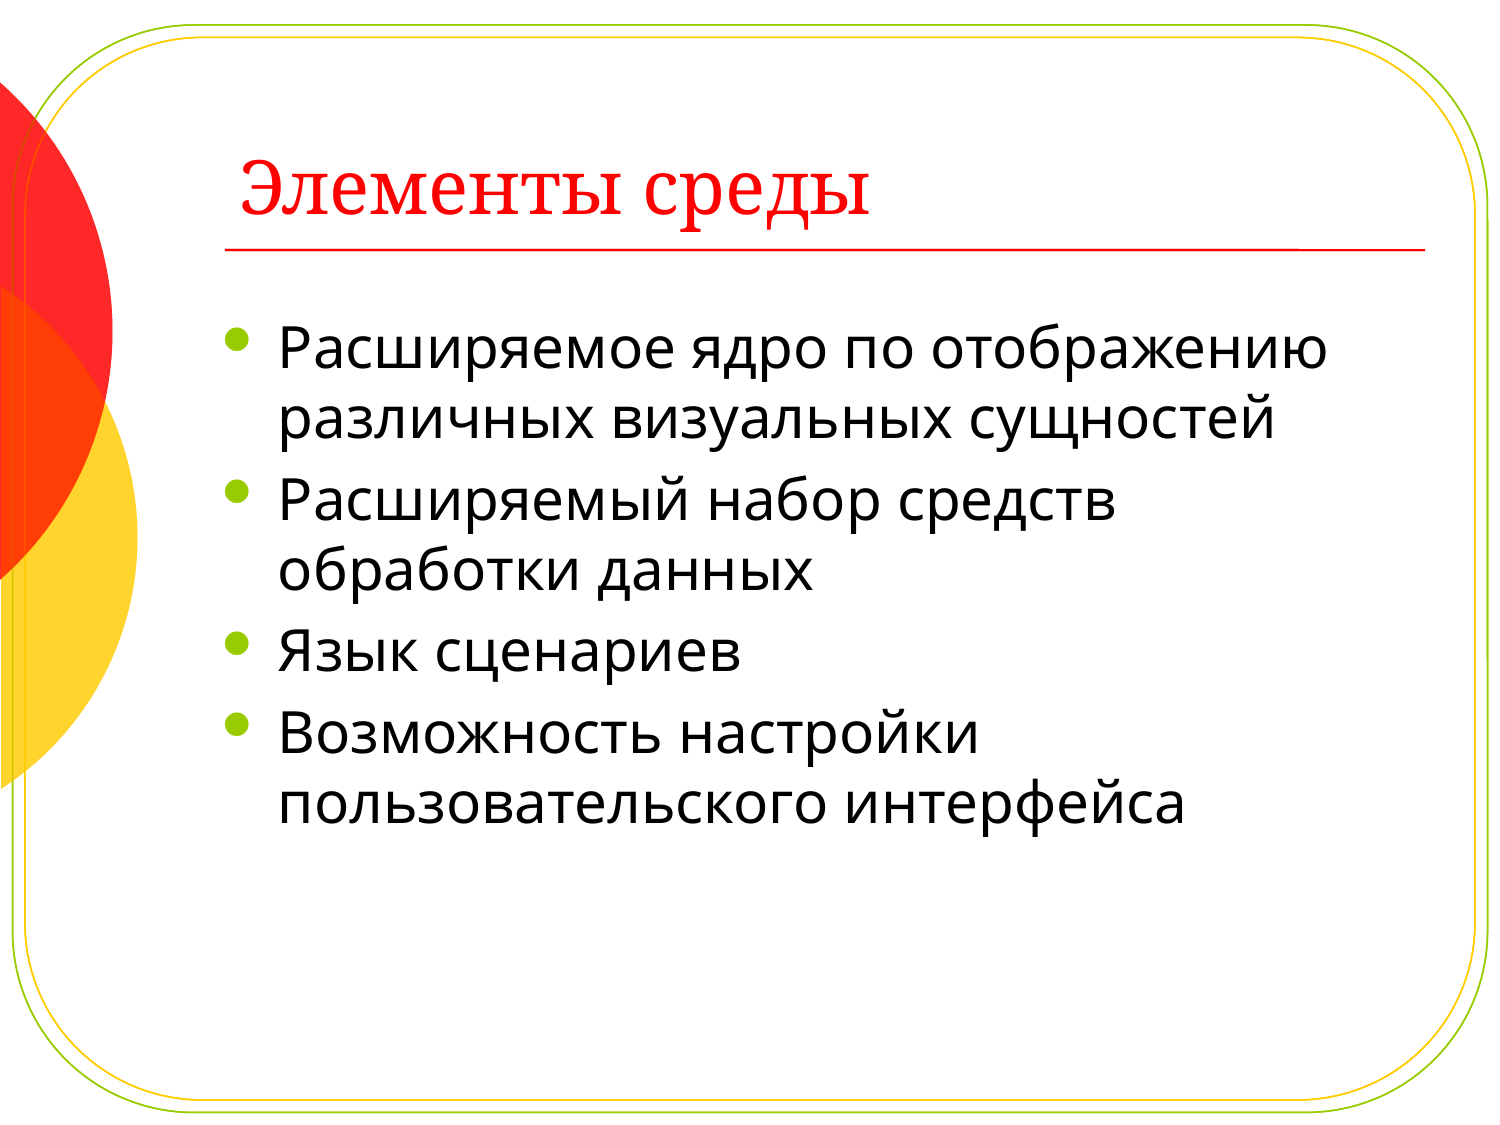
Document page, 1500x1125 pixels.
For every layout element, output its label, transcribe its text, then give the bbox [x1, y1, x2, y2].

title Элементы среды [224, 49, 1425, 238]
list Расширяемое ядро по отображению различных визуальных сущностей Расширяемый набор средств обработки данных Язык сценариев Возможность настройки пользовательского интерфейса [206, 302, 1407, 978]
